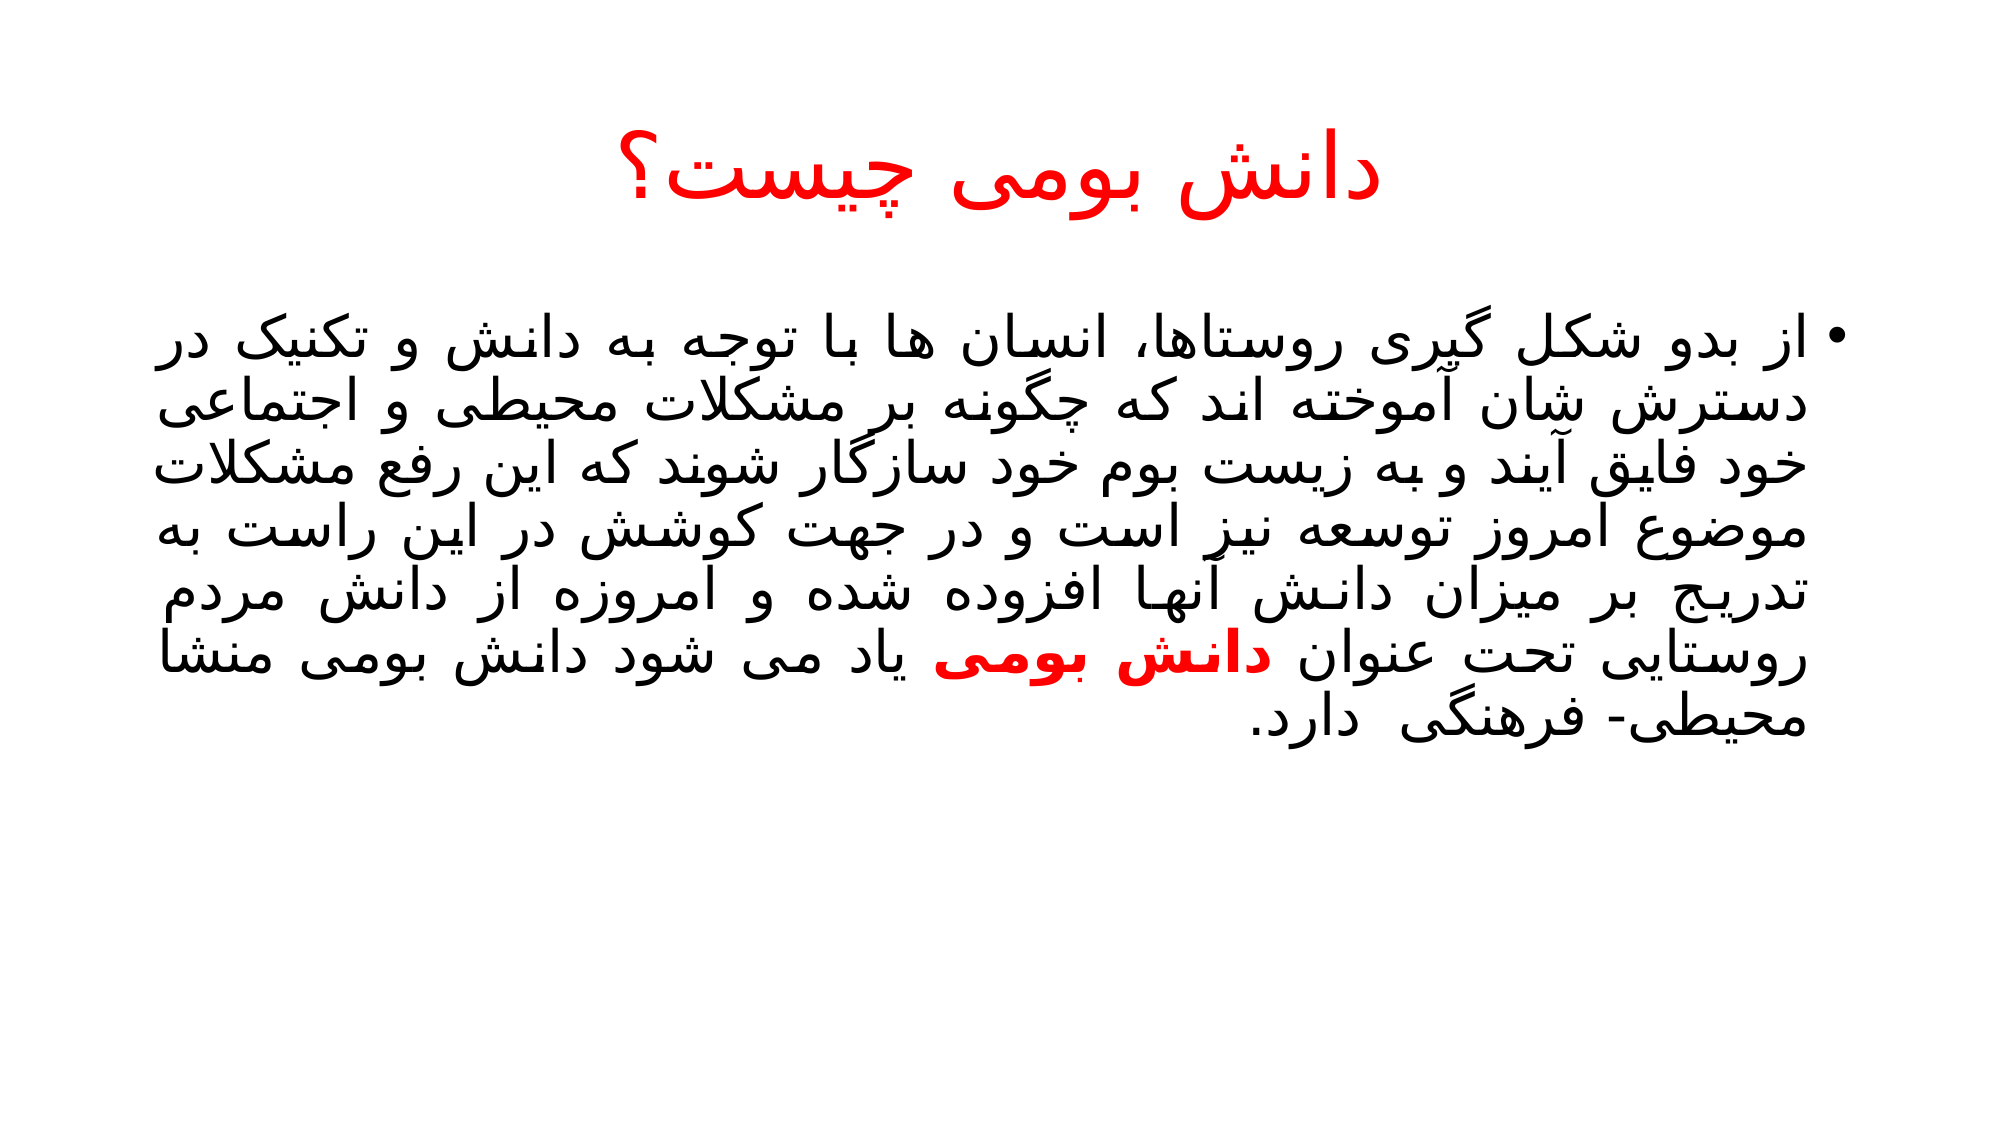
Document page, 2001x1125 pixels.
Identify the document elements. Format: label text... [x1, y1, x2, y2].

list از بدو شکل گیری روستاها، انسان ها با توجه به دانش و تکنیک در دسترش شان آموخته اند که چگونه بر مشکلات محیطی و اجتماعی خود فایق آیند و به زیست بوم خود سازگار شوند که این رفع مشکلات موضوع امروز توسعه نیز است و در جهت کوشش در این راست به تدریج بر میزان دانش آنها افزوده شده و امروزه از دانش مردم روستایی تحت عنوان دانش بومی یاد می شود دانش بومی منشا محیطی- فرهنگی دارد. [137, 299, 1863, 1014]
title دانش بومی چیست؟ [137, 59, 1863, 278]
